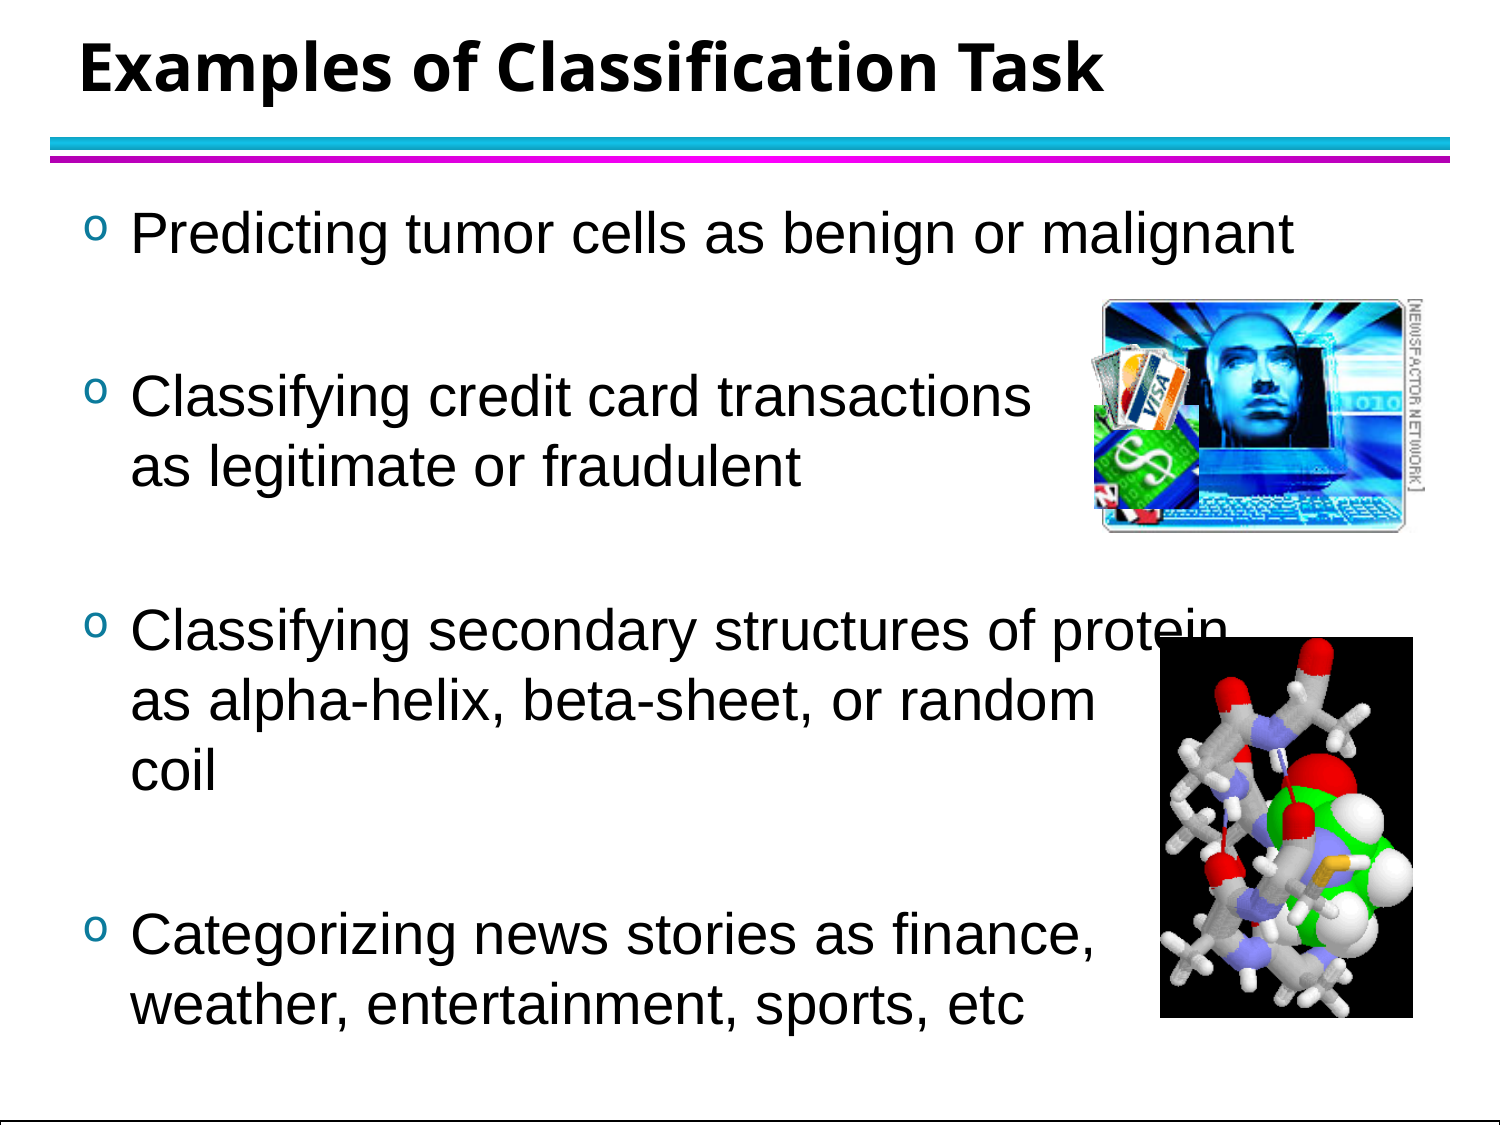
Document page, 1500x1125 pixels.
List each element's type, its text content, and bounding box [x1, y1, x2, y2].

picture [1160, 637, 1413, 1019]
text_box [1087, 299, 1426, 533]
title Examples of Classification Task [62, 24, 1421, 113]
list Predicting tumor cells as benign or malignant Classifying credit card transactions as legitimate or fraudulent Classifying secondary structures of protein as alpha-helix, beta-sheet, or random coil Categorizing news stories as finance, weather, entertainment, sports, etc [67, 187, 1432, 1038]
